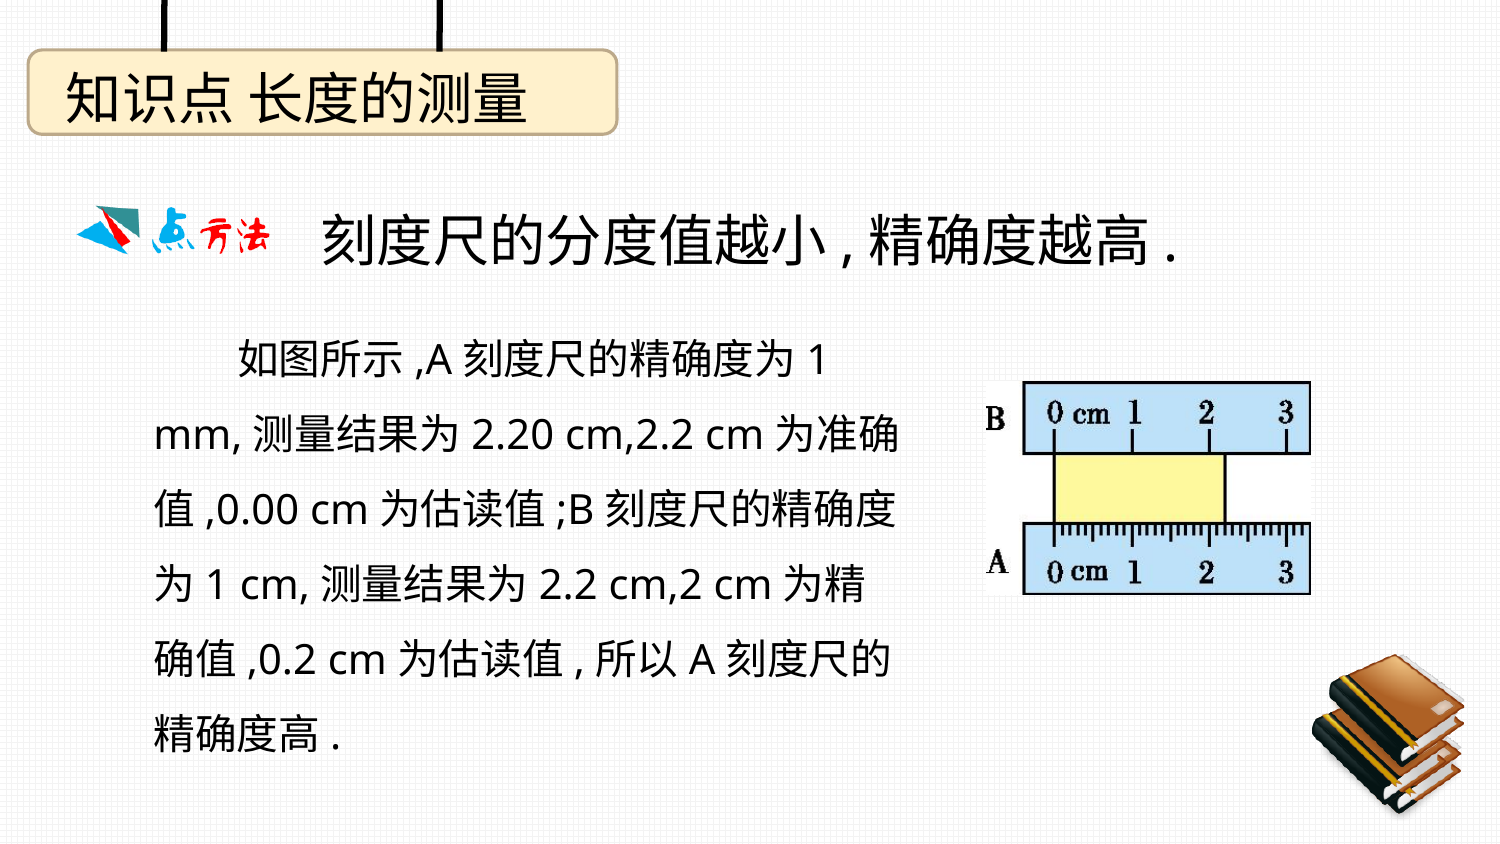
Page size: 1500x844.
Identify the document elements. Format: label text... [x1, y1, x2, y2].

picture [74, 179, 294, 273]
text_box 如图所示,A刻度尺的精确度为1 mm,测量结果为2.20 cm,2.2 cm为准确值,0.00 cm为估读值;B刻度尺的精确度为1 cm,测量结果为2.2 cm,2 cm为精确值,0.2 cm为估读值,所以A刻度尺的精确度高. [142, 302, 912, 764]
picture [986, 381, 1311, 595]
text_box 刻度尺的分度值越小,精确度越高. [309, 165, 1294, 279]
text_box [28, 0, 617, 135]
picture [1307, 647, 1467, 821]
